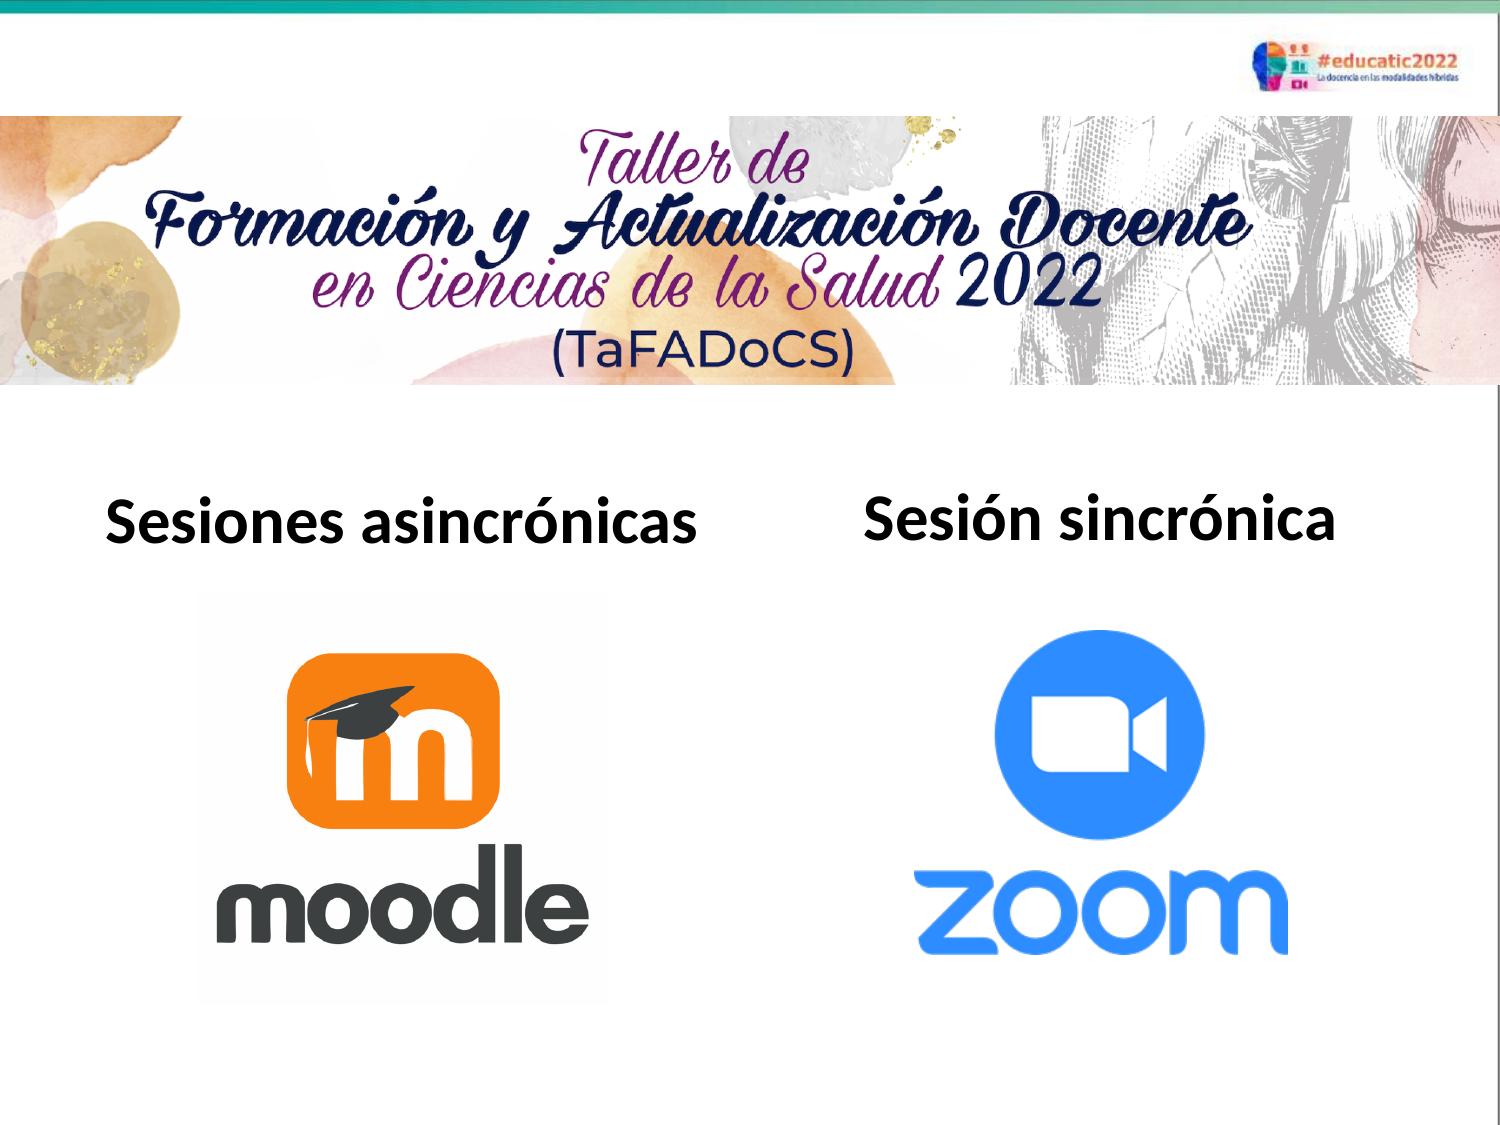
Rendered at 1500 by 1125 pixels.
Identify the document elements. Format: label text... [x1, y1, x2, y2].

picture [0, 0, 1500, 1125]
list Sesiones asincrónicas [87, 469, 718, 1030]
list Sesión sincrónica [785, 466, 1416, 1027]
